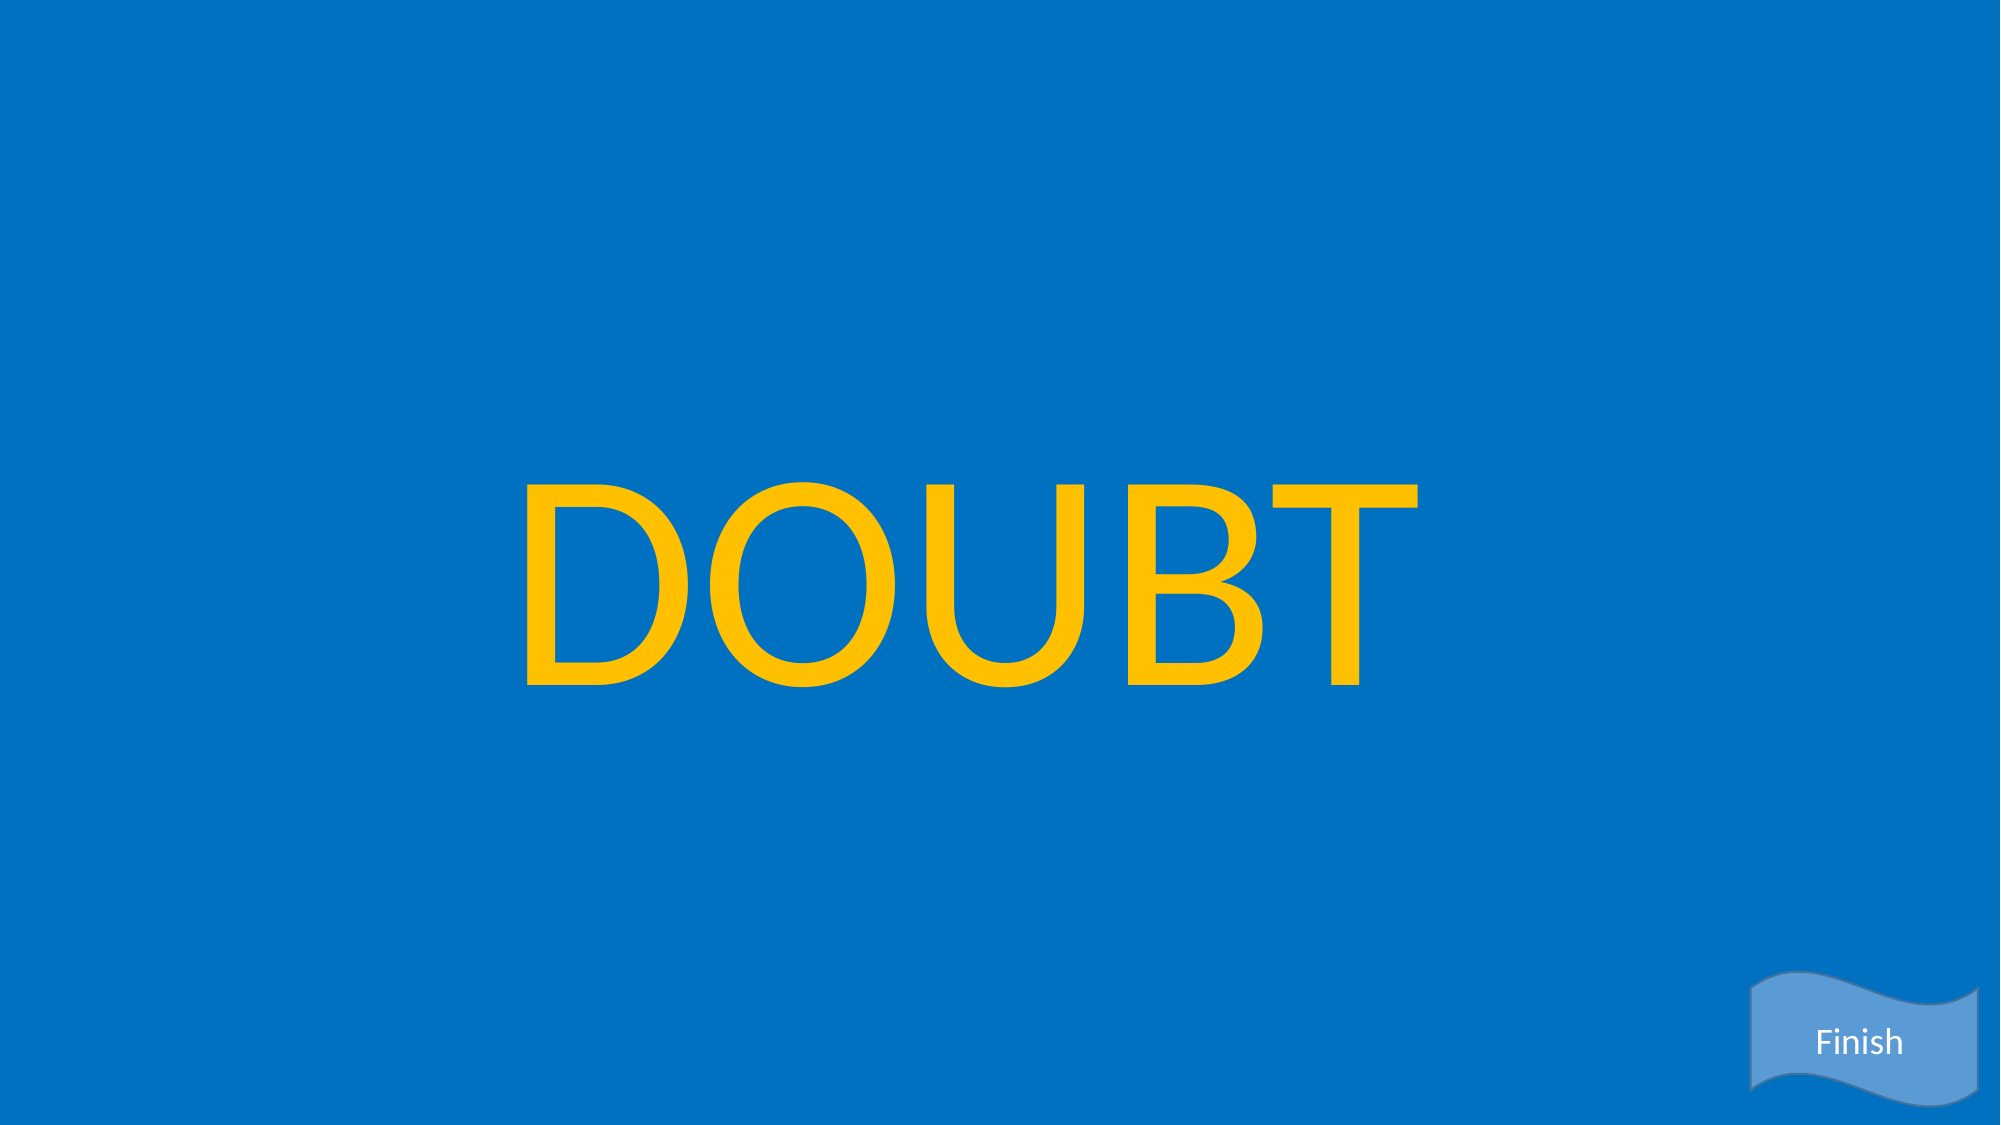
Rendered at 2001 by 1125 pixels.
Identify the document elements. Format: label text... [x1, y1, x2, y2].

text_box DOUBT [492, 365, 1508, 756]
text_box Finish [1749, 970, 1979, 1108]
